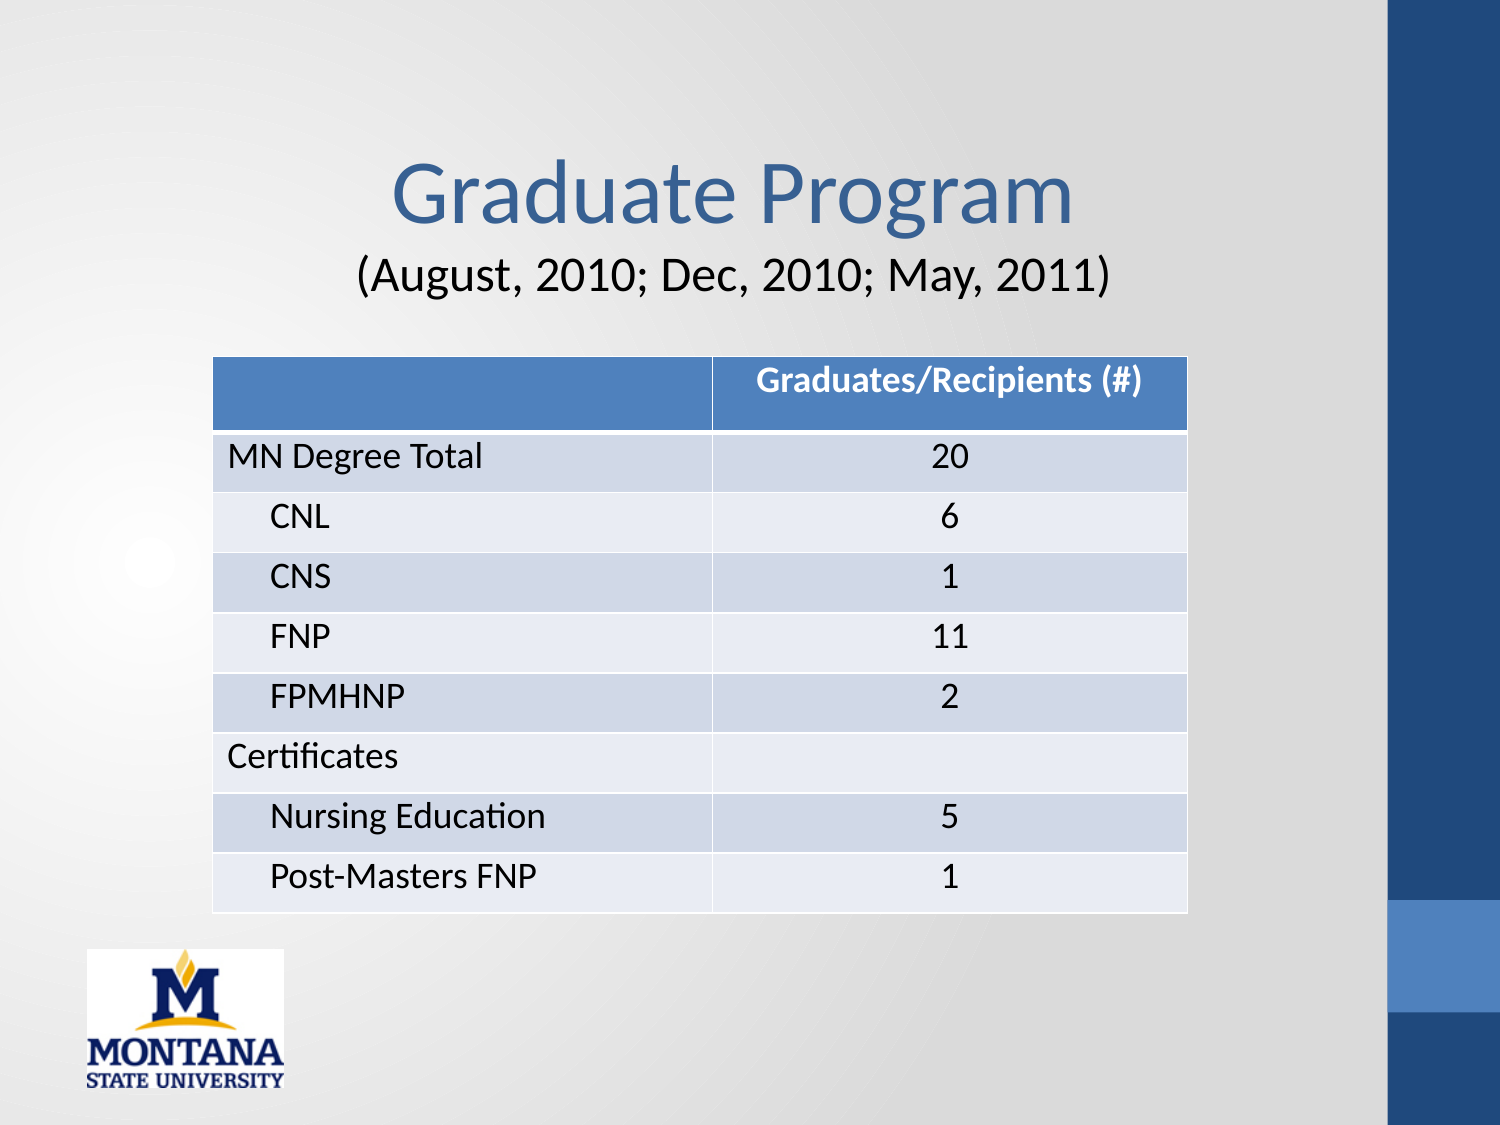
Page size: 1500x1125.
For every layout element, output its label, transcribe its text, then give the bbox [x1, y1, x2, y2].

table_cell 11 [713, 614, 1187, 672]
table_header [213, 357, 712, 430]
table_cell FNP [213, 614, 712, 672]
table_cell 1 [713, 553, 1187, 612]
table_cell [713, 734, 1187, 792]
text_box Graduate Program (August, 2010; Dec, 2010; May, 2011) [324, 124, 1143, 309]
table_cell FPMHNP [213, 674, 712, 732]
table_cell Certificates [213, 734, 712, 792]
table_cell 2 [713, 674, 1187, 732]
table_cell 1 [713, 854, 1187, 912]
table_header Graduates/Recipients (#) [713, 357, 1187, 430]
picture [86, 949, 285, 1088]
table_cell Nursing Education [213, 794, 712, 852]
table_cell Post-Masters FNP [213, 854, 712, 912]
table_cell 5 [713, 794, 1187, 852]
table_cell MN Degree Total [213, 435, 712, 492]
table_cell 20 [713, 435, 1187, 492]
table_cell CNS [213, 553, 712, 612]
table_cell 6 [713, 493, 1187, 552]
table_cell CNL [213, 493, 712, 552]
